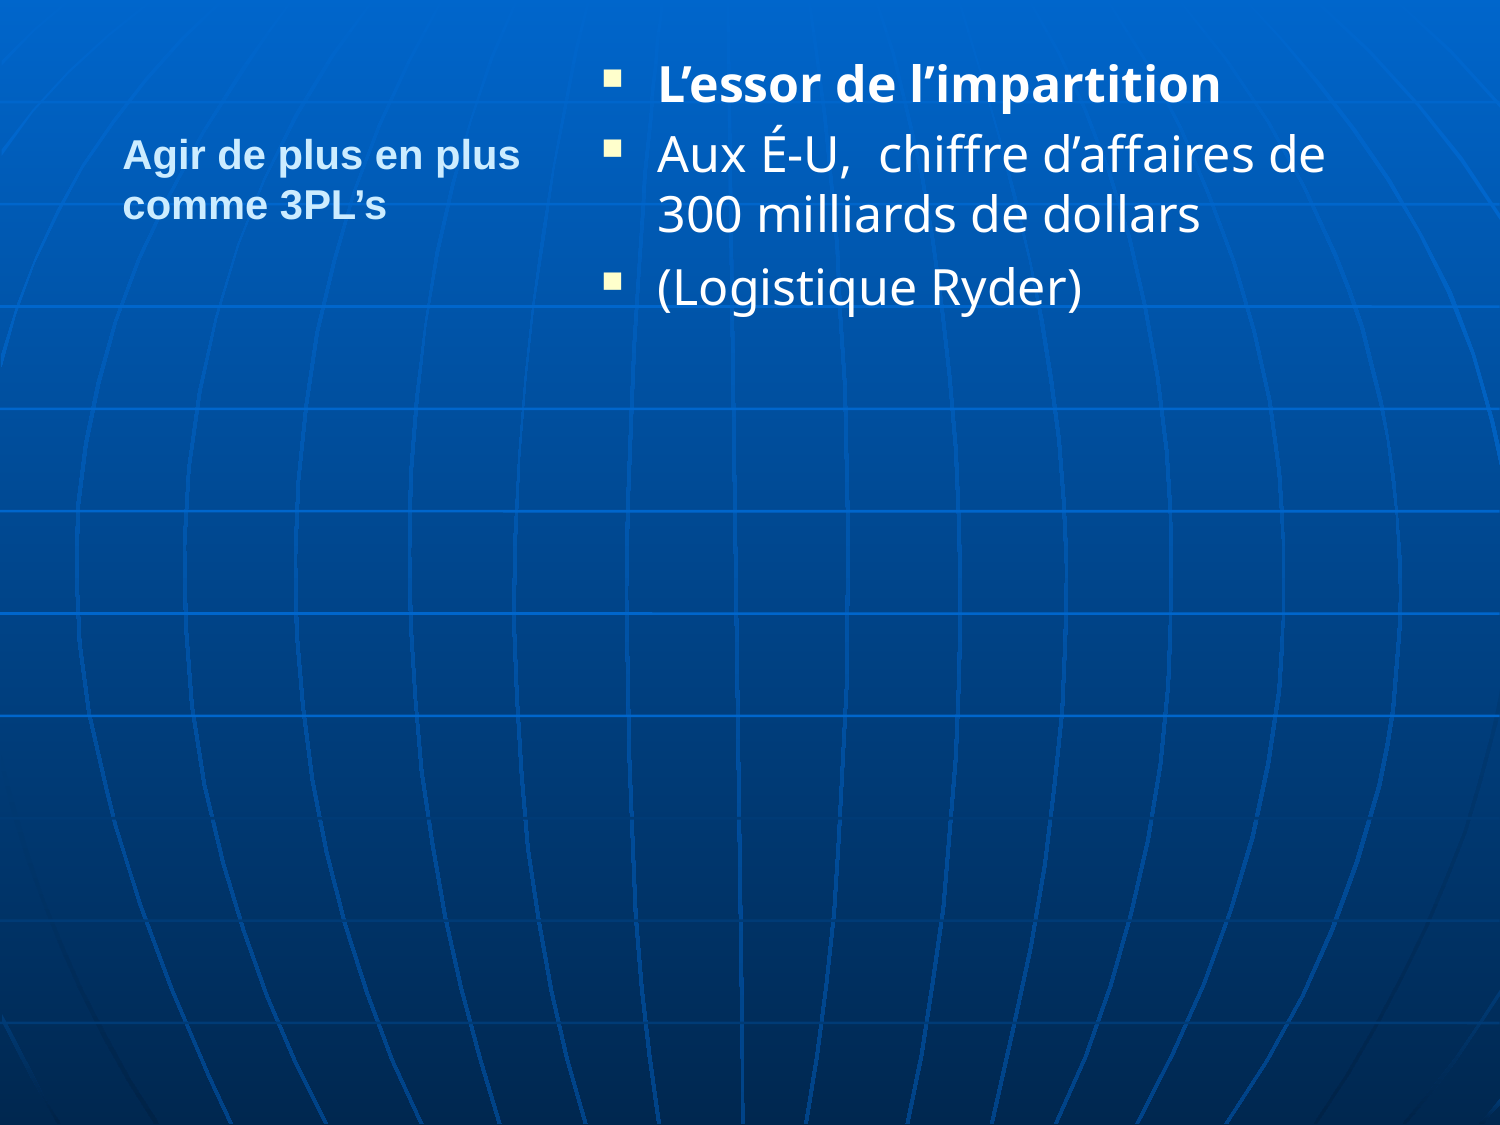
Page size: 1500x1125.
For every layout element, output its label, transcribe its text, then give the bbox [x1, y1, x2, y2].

title Agir de plus en plus comme 3PL’s [74, 44, 569, 236]
list L’essor de l’impartition Aux É-U, chiffre d’affaires de 300 milliards de dollars (Logistique Ryder) [586, 44, 1426, 1006]
